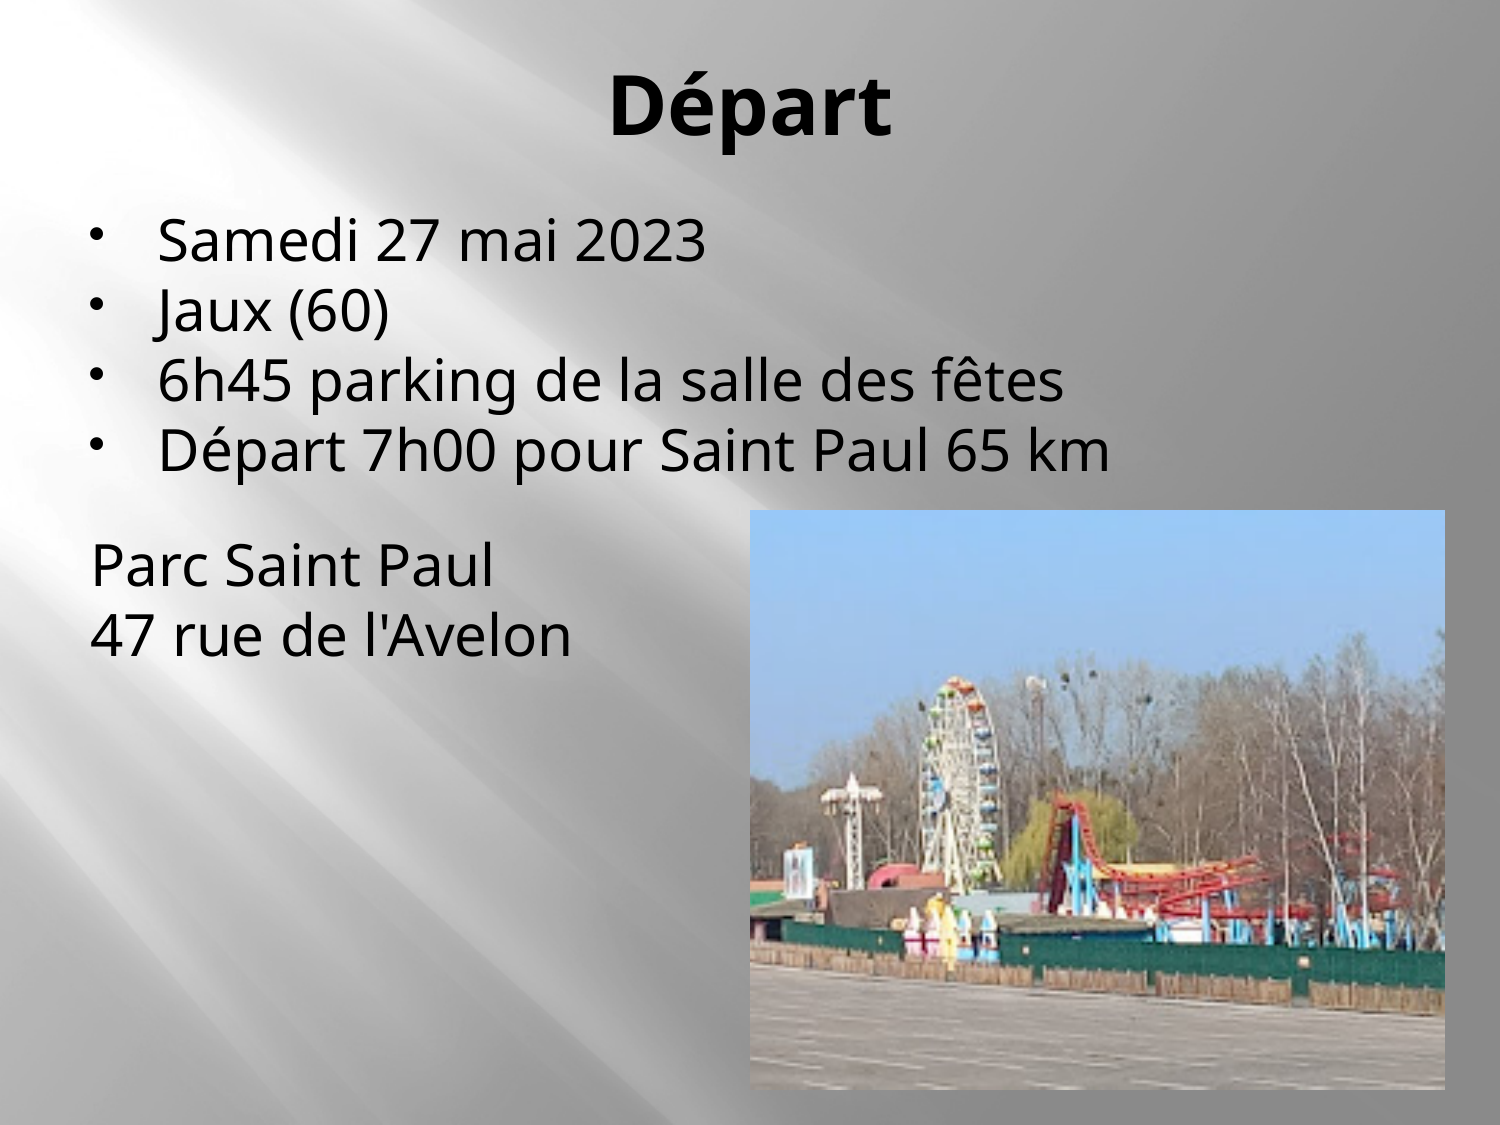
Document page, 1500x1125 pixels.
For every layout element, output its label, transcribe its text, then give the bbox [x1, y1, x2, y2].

picture [0, 0, 1500, 1125]
title Départ [75, 45, 1425, 197]
list Samedi 27 mai 2023 Jaux (60) 6h45 parking de la salle des fêtes Départ 7h00 pour Saint Paul 65 km Parc Saint Paul 47 rue de l'Avelon [52, 196, 1403, 969]
